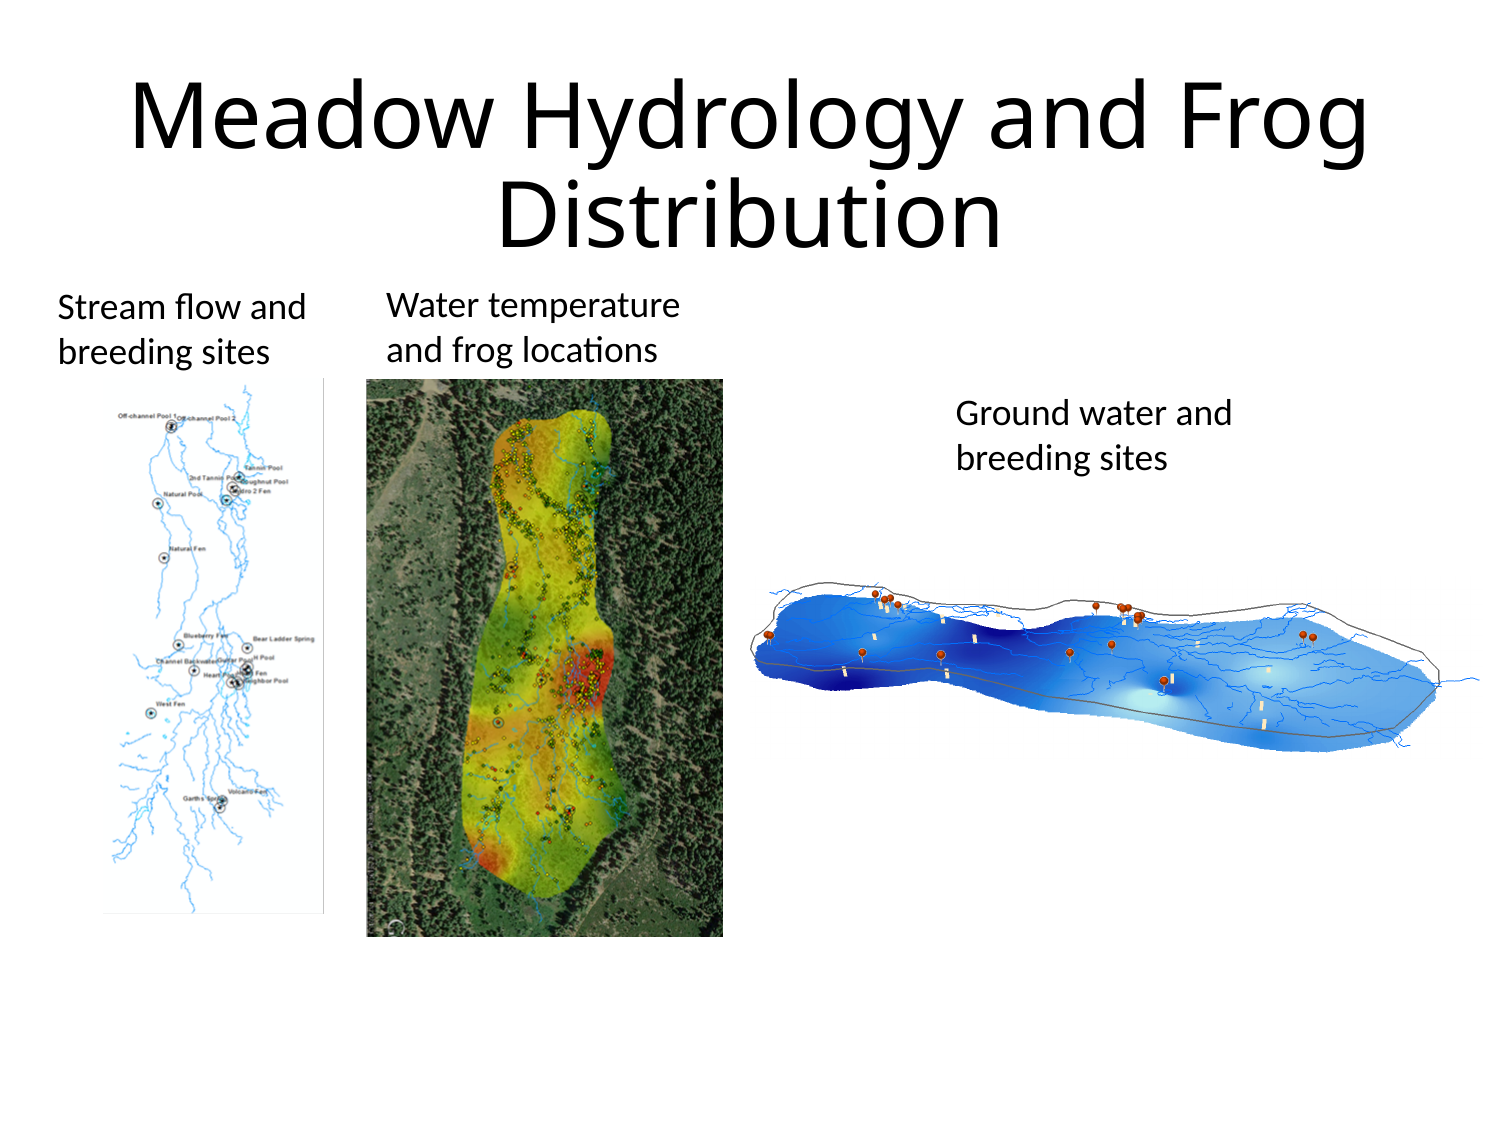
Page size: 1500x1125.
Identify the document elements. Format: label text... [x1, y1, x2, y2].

picture [749, 576, 1483, 760]
text_box Ground water and breeding sites [940, 380, 1252, 486]
text_box Stream flow and breeding sites [42, 274, 327, 380]
text_box Water temperature and frog locations [371, 272, 723, 378]
title Meadow Hydrology and Frog Distribution [103, 59, 1397, 278]
picture [103, 378, 723, 937]
